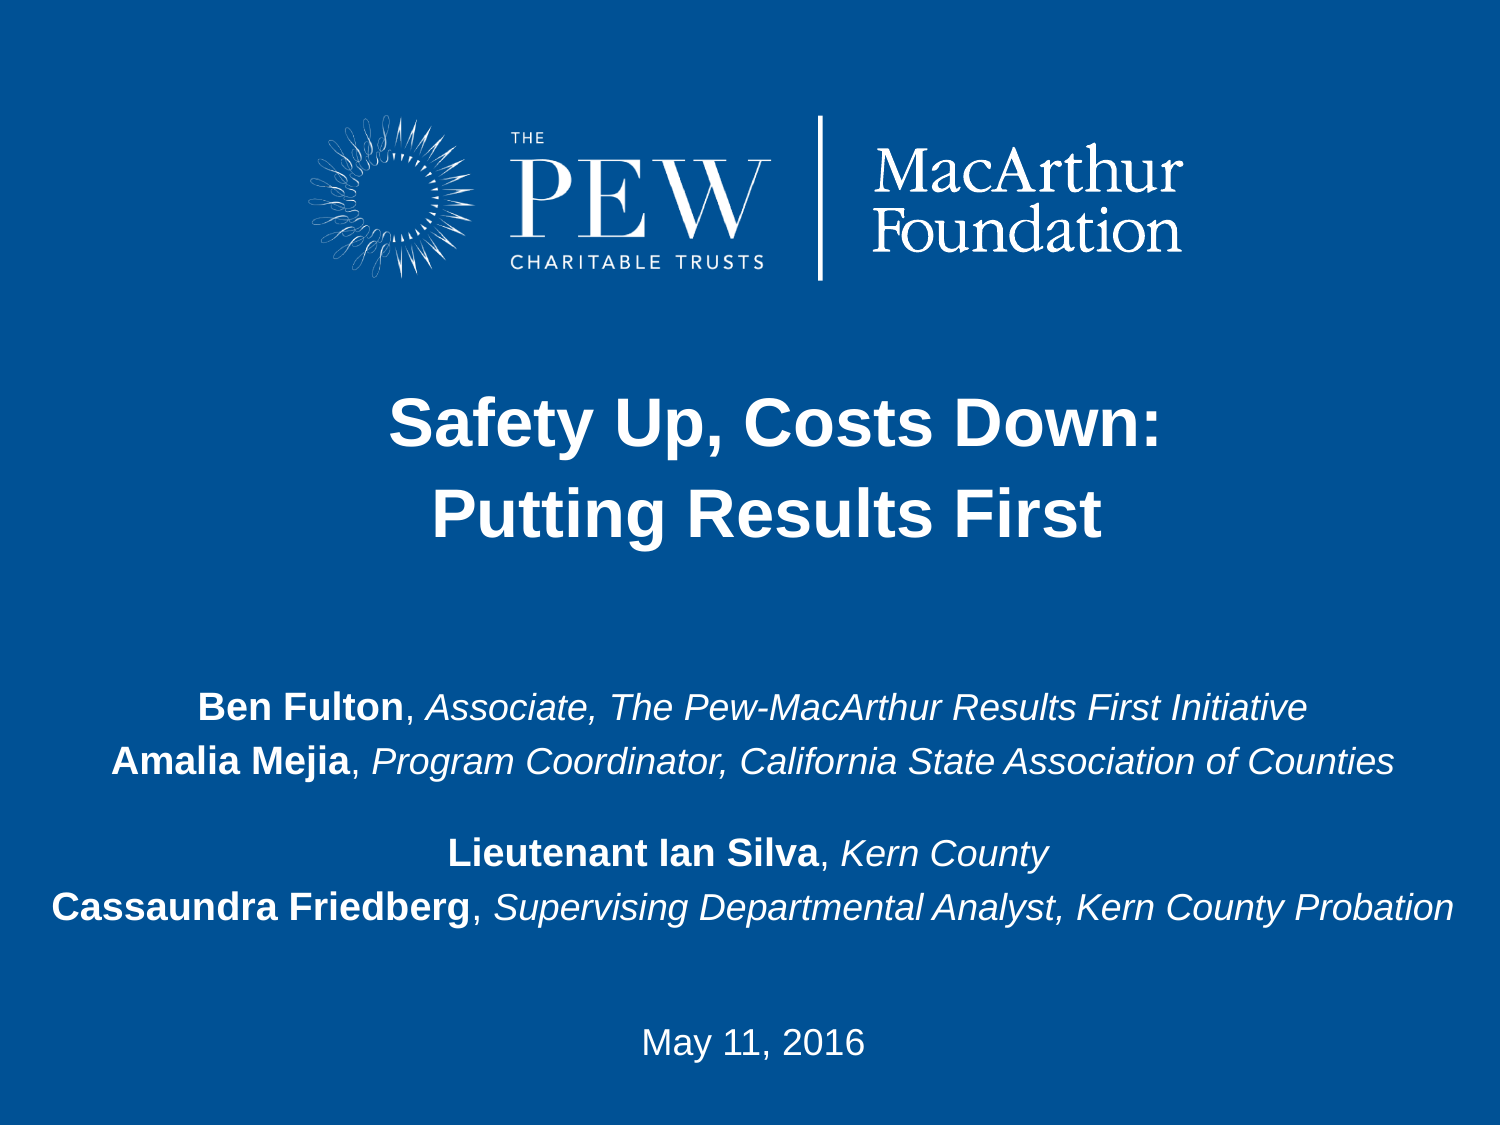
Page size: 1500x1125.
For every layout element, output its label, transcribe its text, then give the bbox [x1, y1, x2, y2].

title Safety Up, Costs Down: Putting Results First [88, 308, 1465, 522]
picture [303, 109, 780, 290]
subtitle Ben Fulton, Associate, The Pew-MacArthur Results First Initiative Amalia Mejia, Program Coordinator, California State Association of Counties Lieutenant Ian Silva, Kern County Cassaundra Friedberg, Supervising Departmental Analyst, Kern County Probation May 11, 2016 [26, 641, 1480, 1072]
